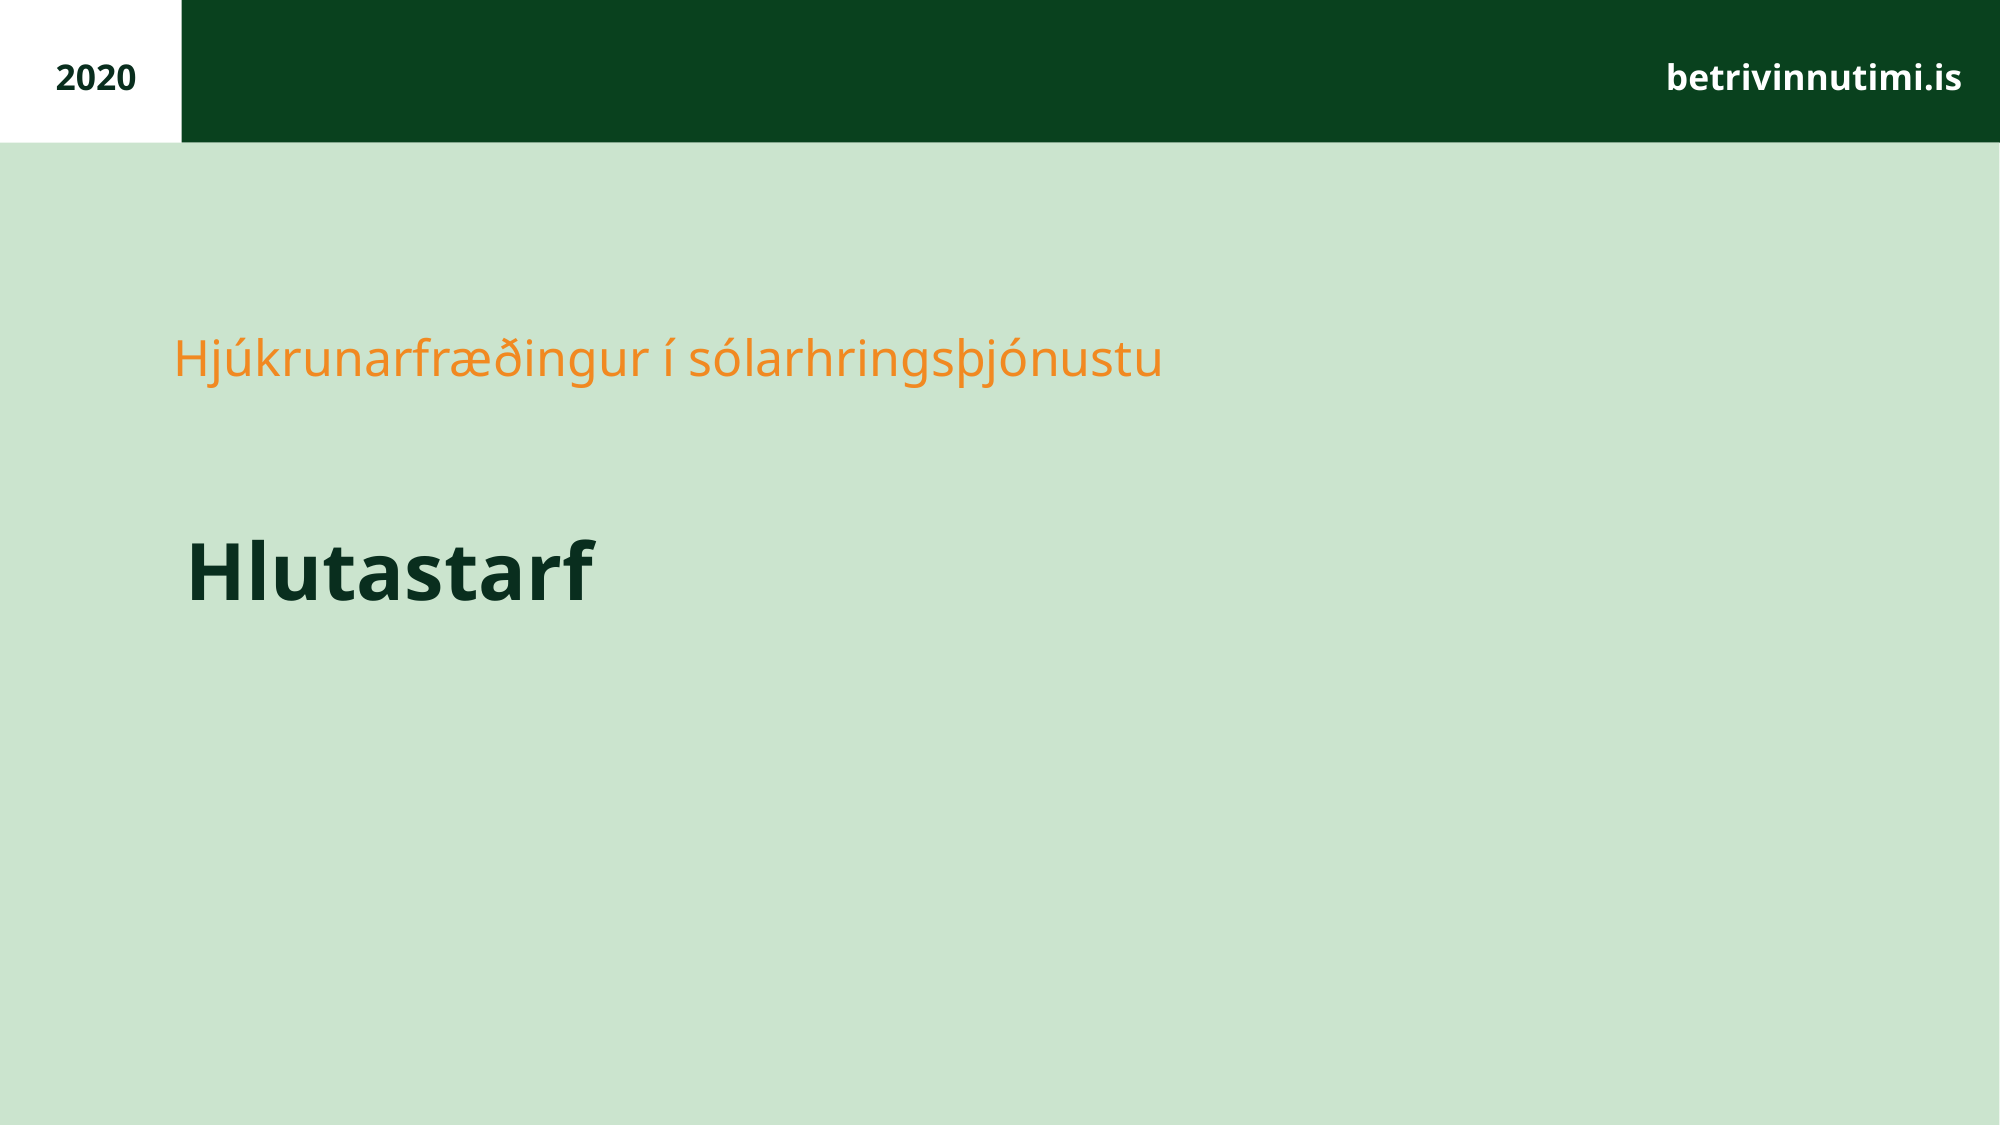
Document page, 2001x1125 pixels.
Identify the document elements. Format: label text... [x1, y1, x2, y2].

list Hjúkrunarfræðingur í sólarhringsþjónustu [159, 326, 1194, 438]
list Hlutastarf [170, 532, 1698, 816]
